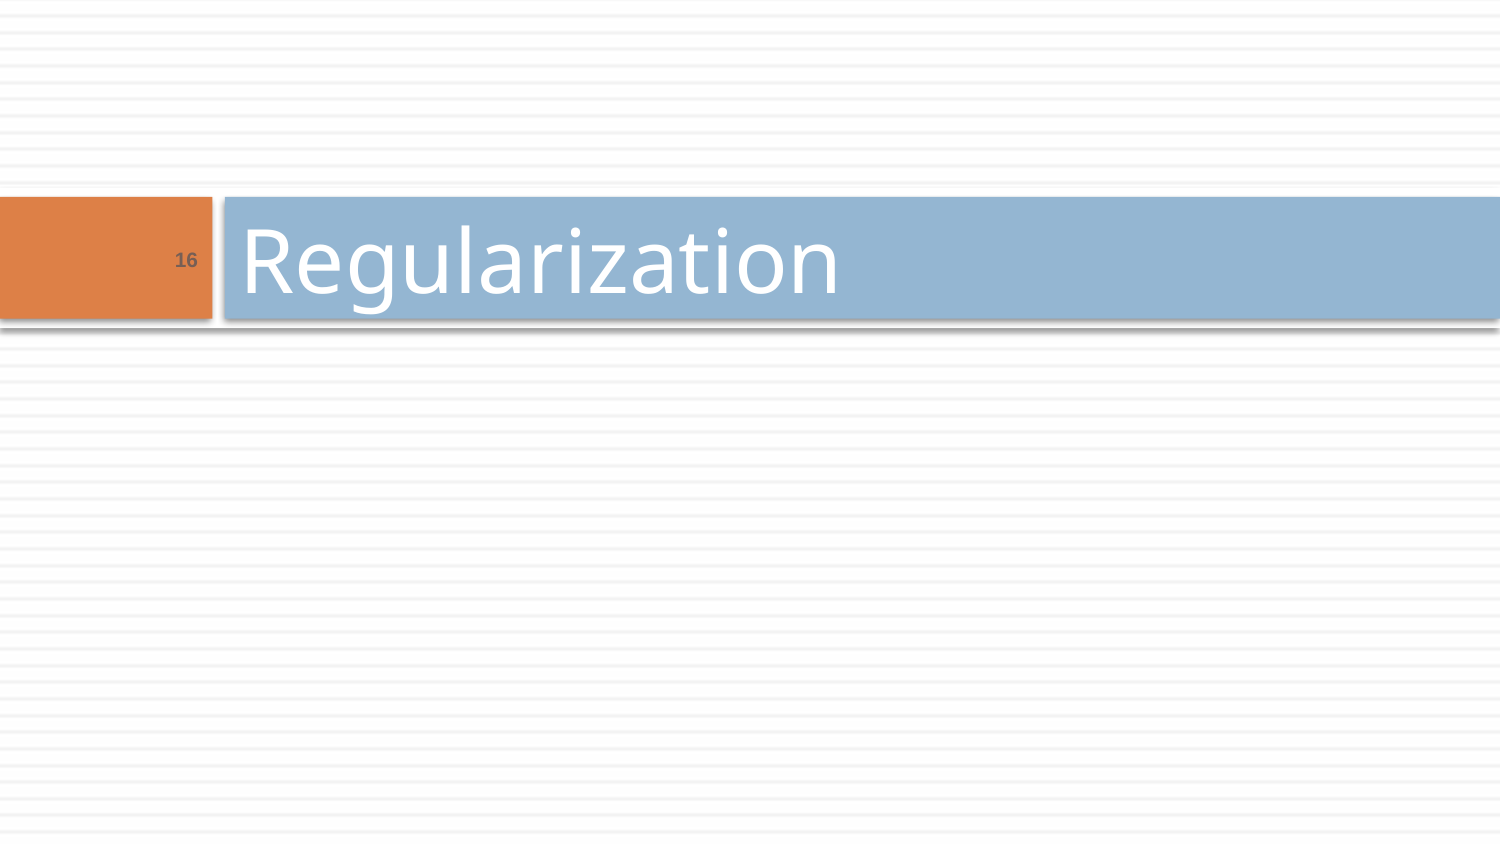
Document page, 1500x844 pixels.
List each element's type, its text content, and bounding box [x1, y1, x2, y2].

title Regularization [225, 196, 1475, 319]
slide_number 16 [0, 215, 213, 302]
